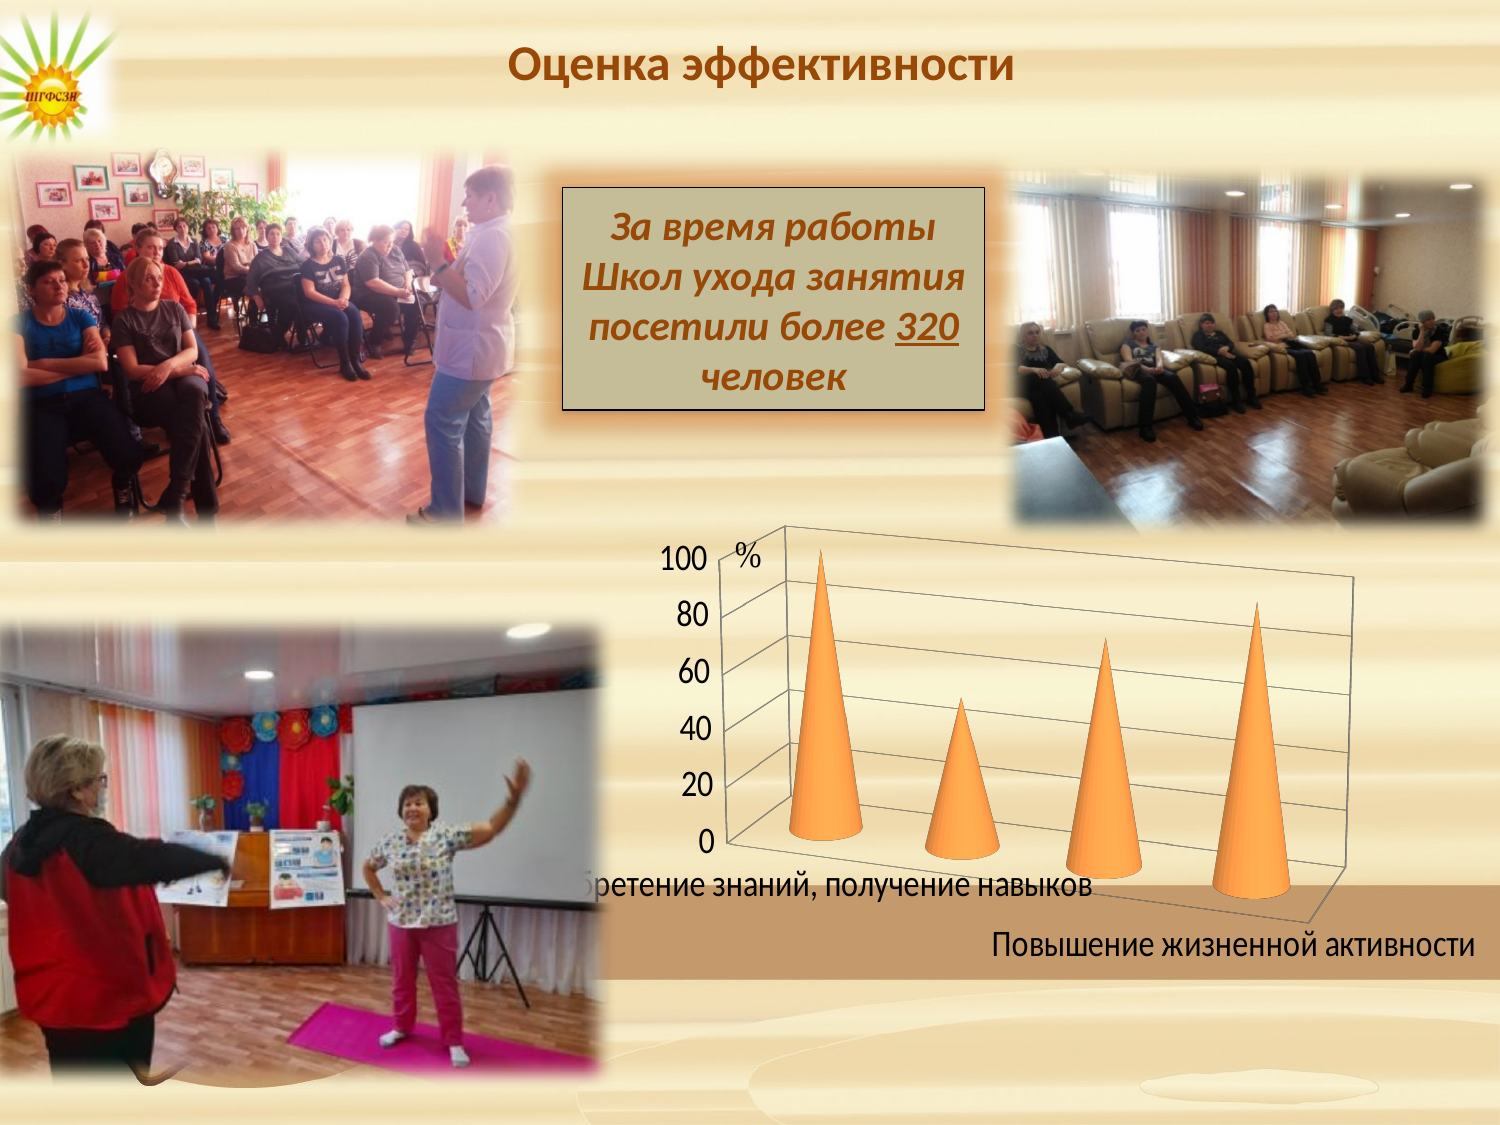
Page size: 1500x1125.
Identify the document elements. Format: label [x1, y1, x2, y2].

picture [0, 0, 1500, 1125]
chart [503, 398, 1477, 1101]
